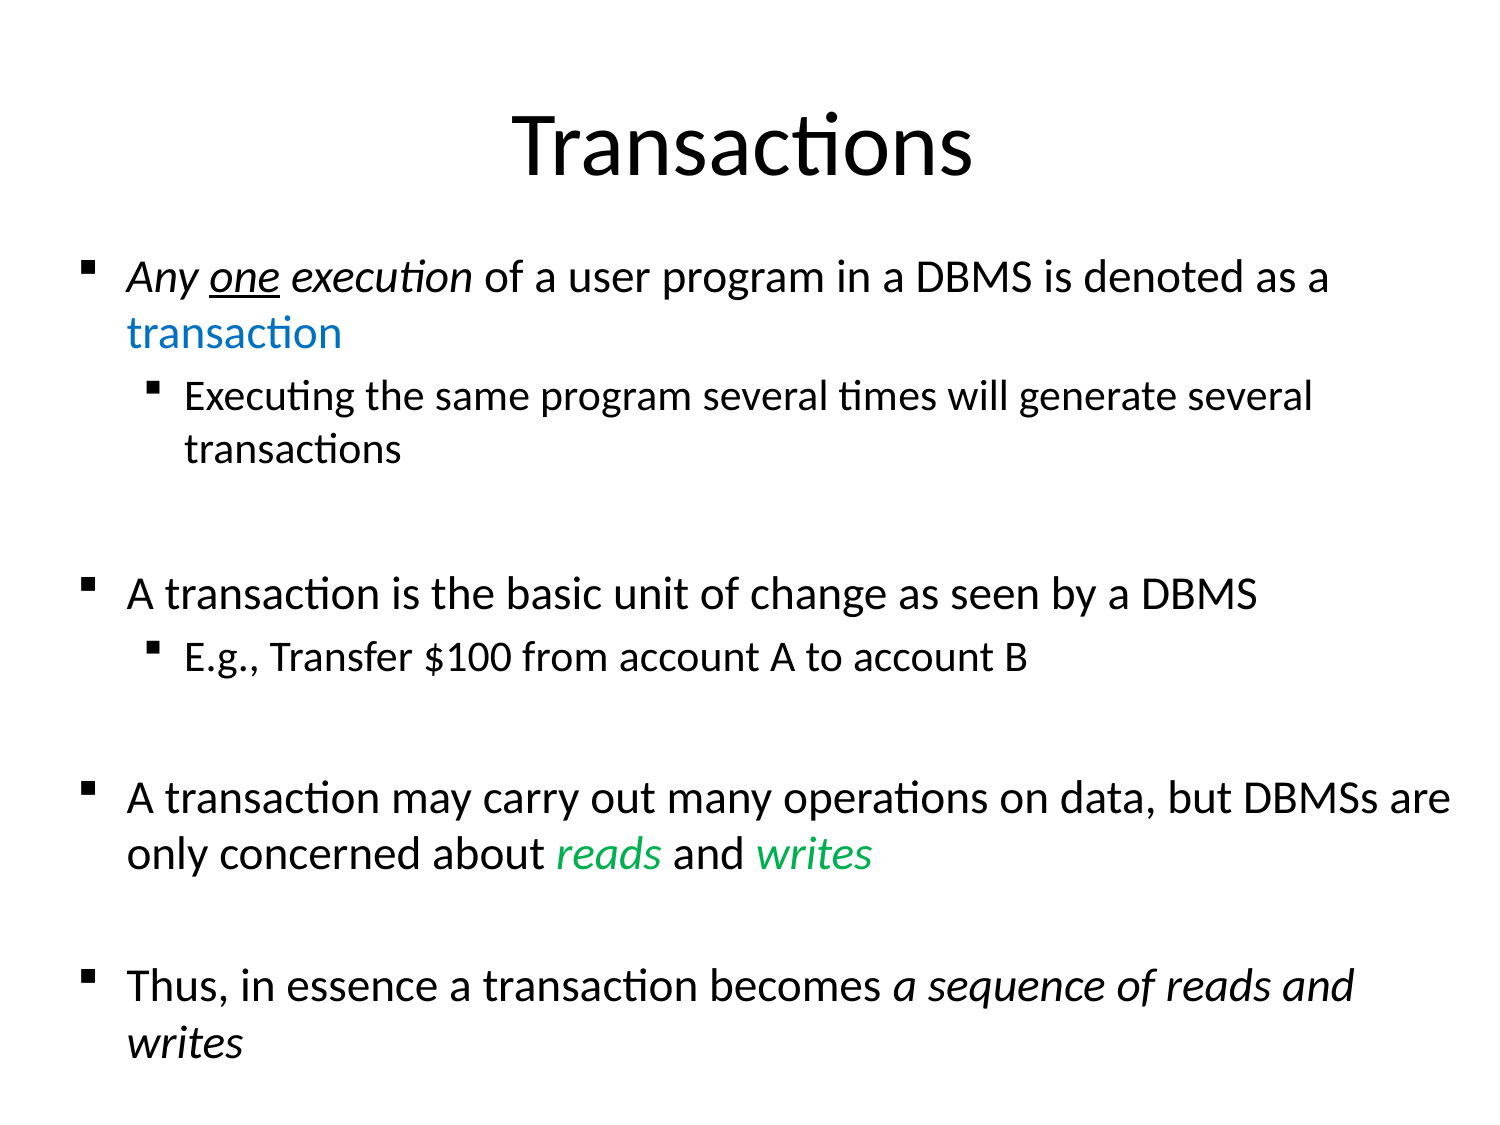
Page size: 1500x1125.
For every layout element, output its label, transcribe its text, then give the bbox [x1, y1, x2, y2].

list Any one execution of a user program in a DBMS is denoted as a transaction Executing the same program several times will generate several transactions A transaction is the basic unit of change as seen by a DBMS E.g., Transfer $100 from account A to account B A transaction may carry out many operations on data, but DBMSs are only concerned about reads and writes Thus, in essence a transaction becomes a sequence of reads and writes [62, 237, 1480, 1075]
title Transactions [12, 45, 1475, 233]
